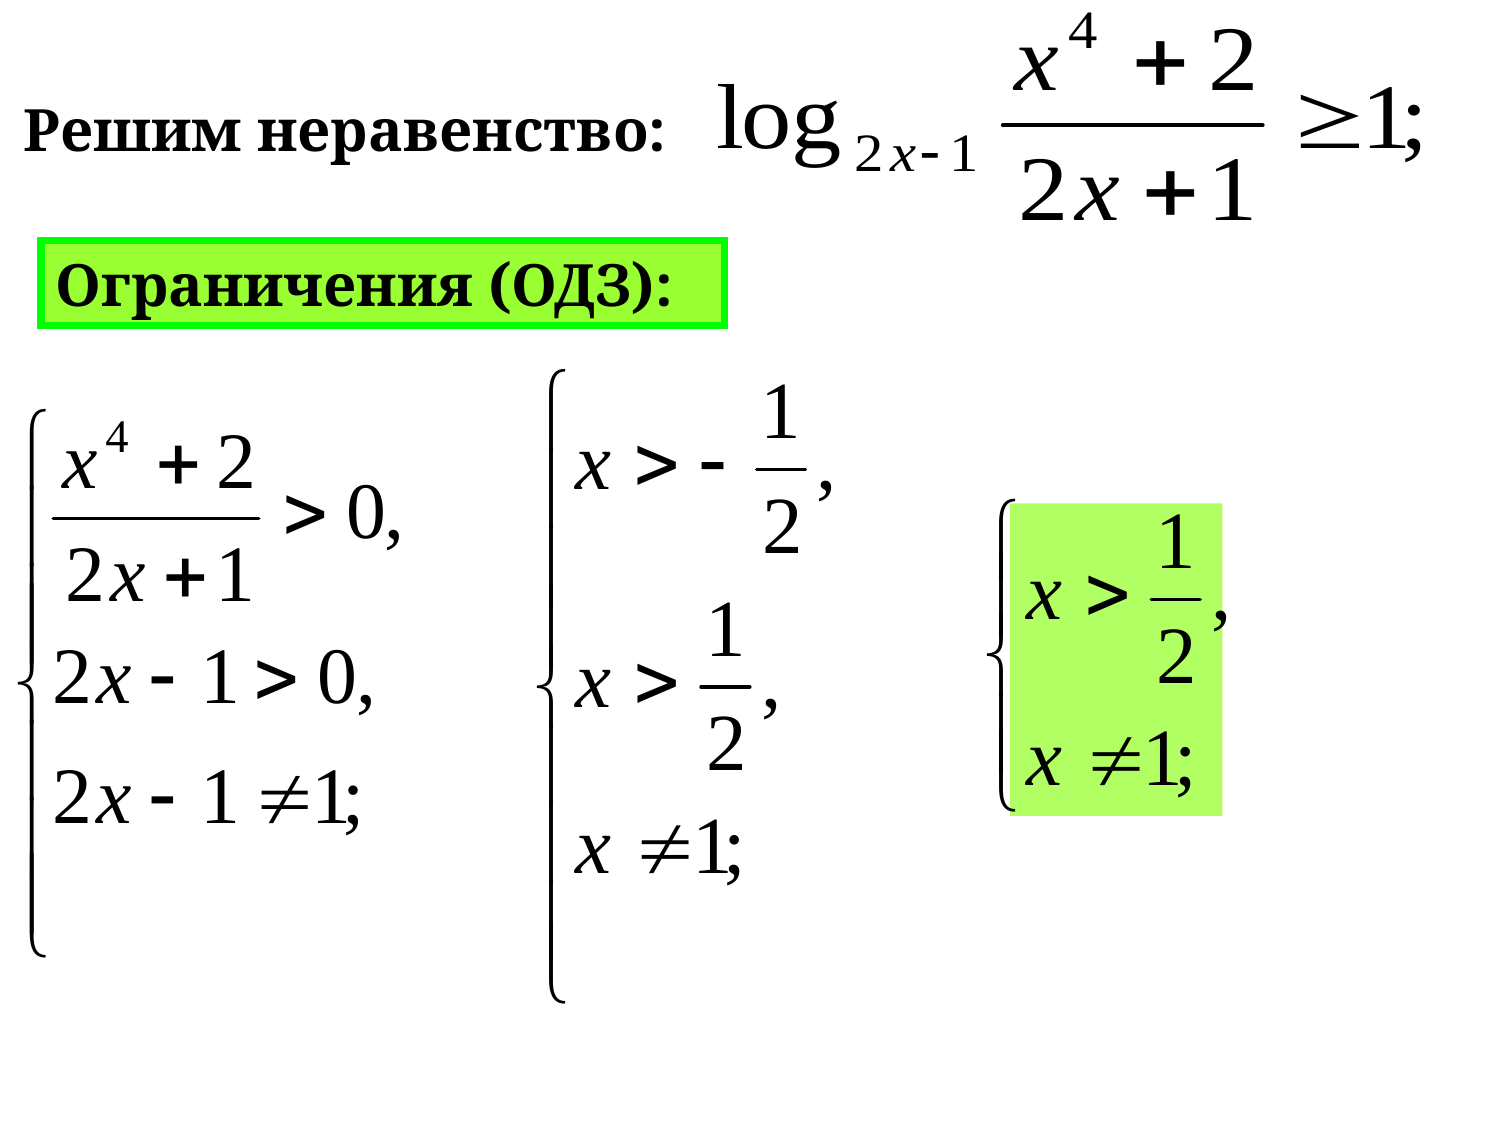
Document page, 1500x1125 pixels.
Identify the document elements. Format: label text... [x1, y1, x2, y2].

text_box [969, 479, 1247, 832]
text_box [702, 0, 1442, 241]
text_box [518, 354, 850, 1019]
text_box Ограничения (ОДЗ): [41, 240, 725, 326]
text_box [0, 390, 419, 978]
text_box Решим неравенство: [8, 85, 682, 171]
